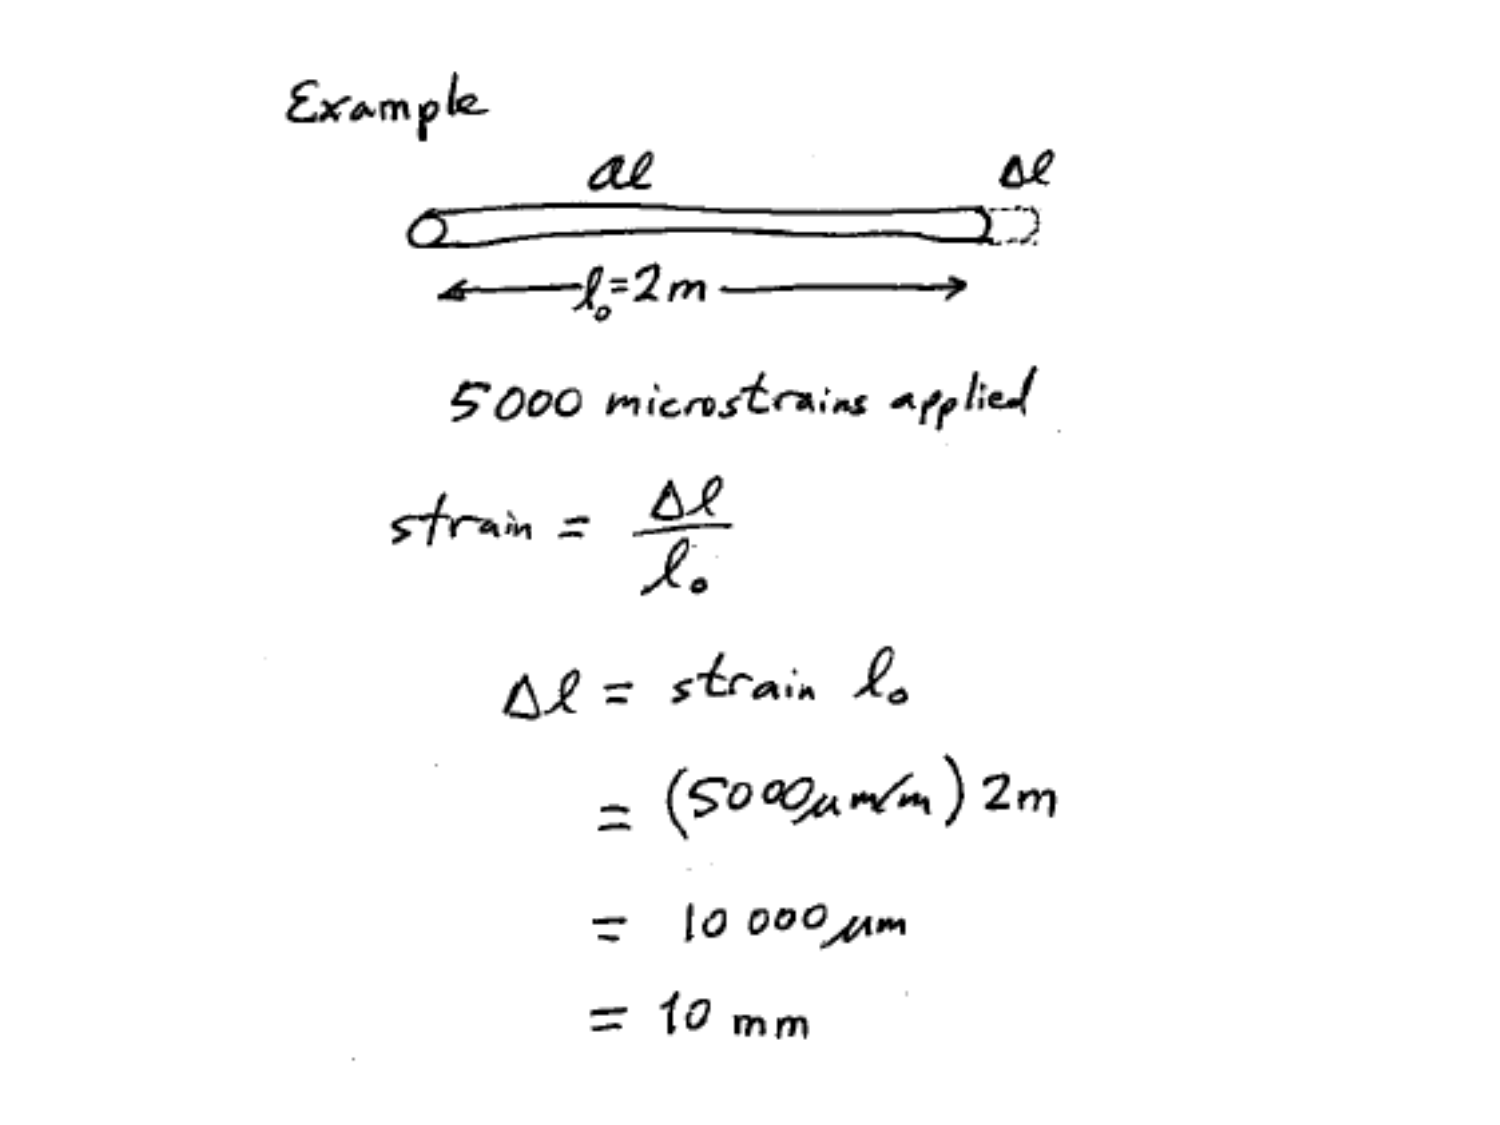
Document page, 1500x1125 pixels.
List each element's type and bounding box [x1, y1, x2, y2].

picture [262, 62, 1088, 1072]
